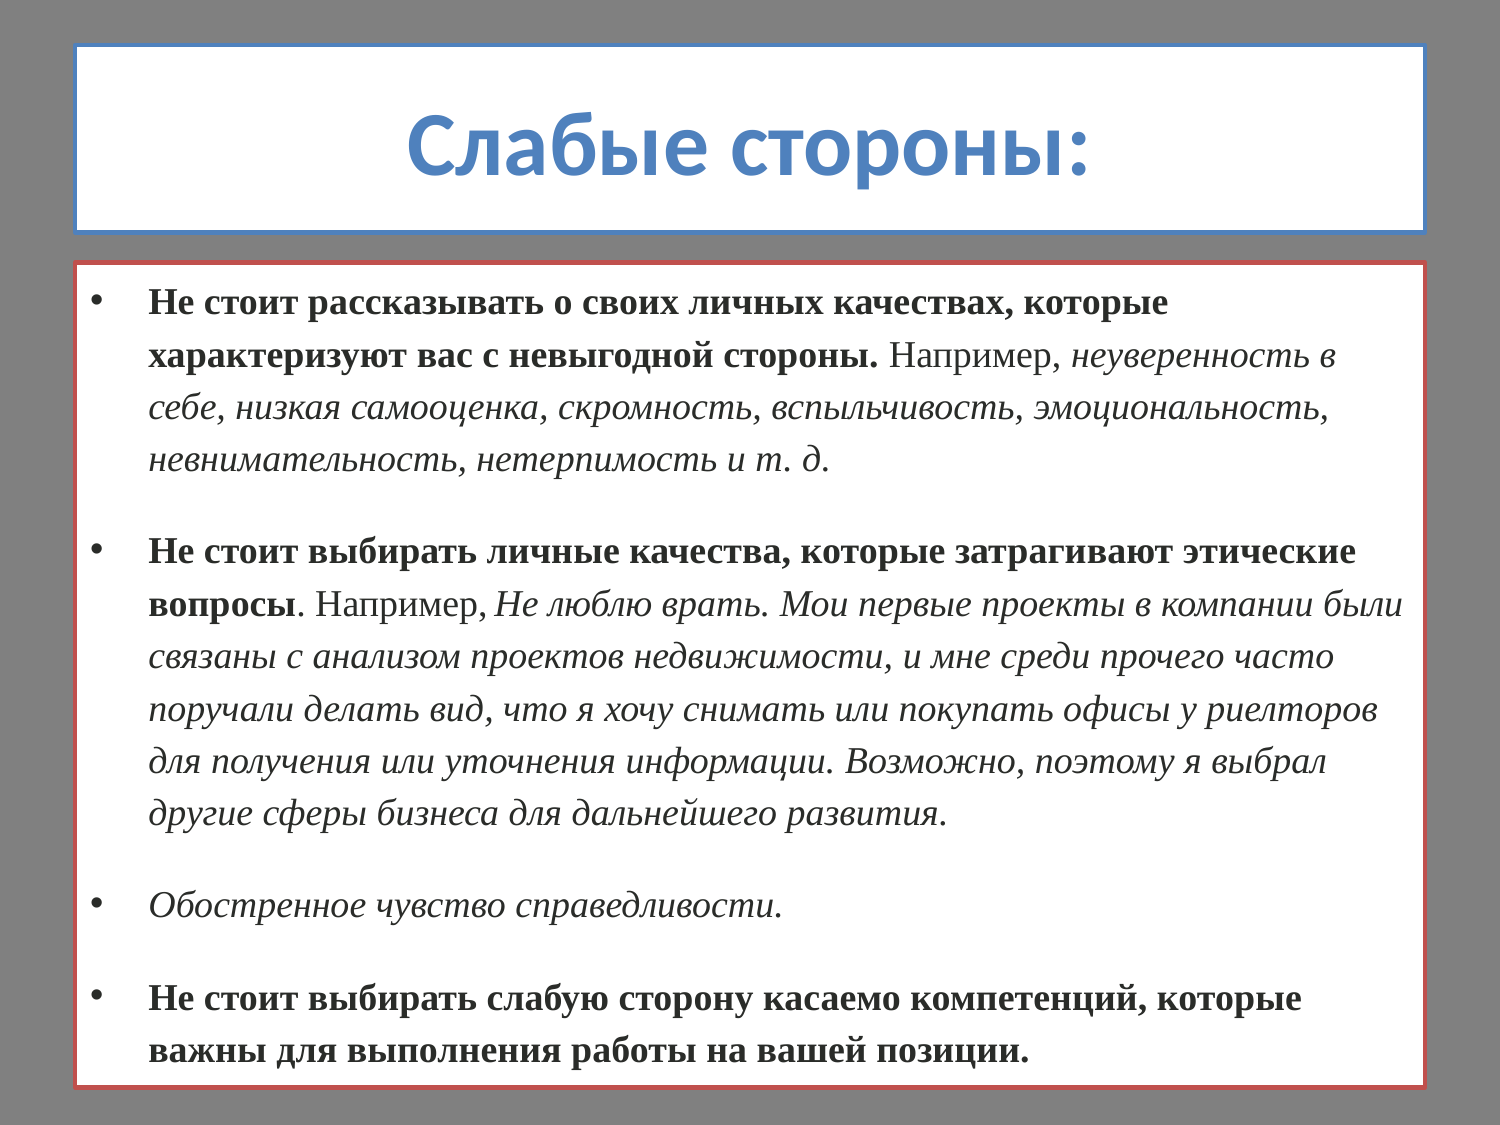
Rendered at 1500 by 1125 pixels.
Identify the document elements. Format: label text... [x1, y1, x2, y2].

title Слабые стороны: [73, 43, 1427, 235]
list Не стоит рассказывать о своих личных качествах, которые характеризуют вас с невыгодной стороны. Например, неуверенность в себе, низкая самооценка, скромность, вспыльчивость, эмоциональность, невнимательность, нетерпимость и т. д. Не стоит выбирать личные качества, которые затрагивают этические вопросы. Например, Не люблю врать. Мои первые проекты в компании были связаны с анализом проектов недвижимости, и мне среди прочего часто поручали делать вид, что я хочу снимать или покупать офисы у риелторов для получения или уточнения информации. Возможно, поэтому я выбрал другие сферы бизнеса для дальнейшего развития. Обостренное чувство справедливости. Не стоит выбирать слабую сторону касаемо компетенций, которые важны для выполнения работы на вашей позиции. [73, 260, 1427, 1090]
